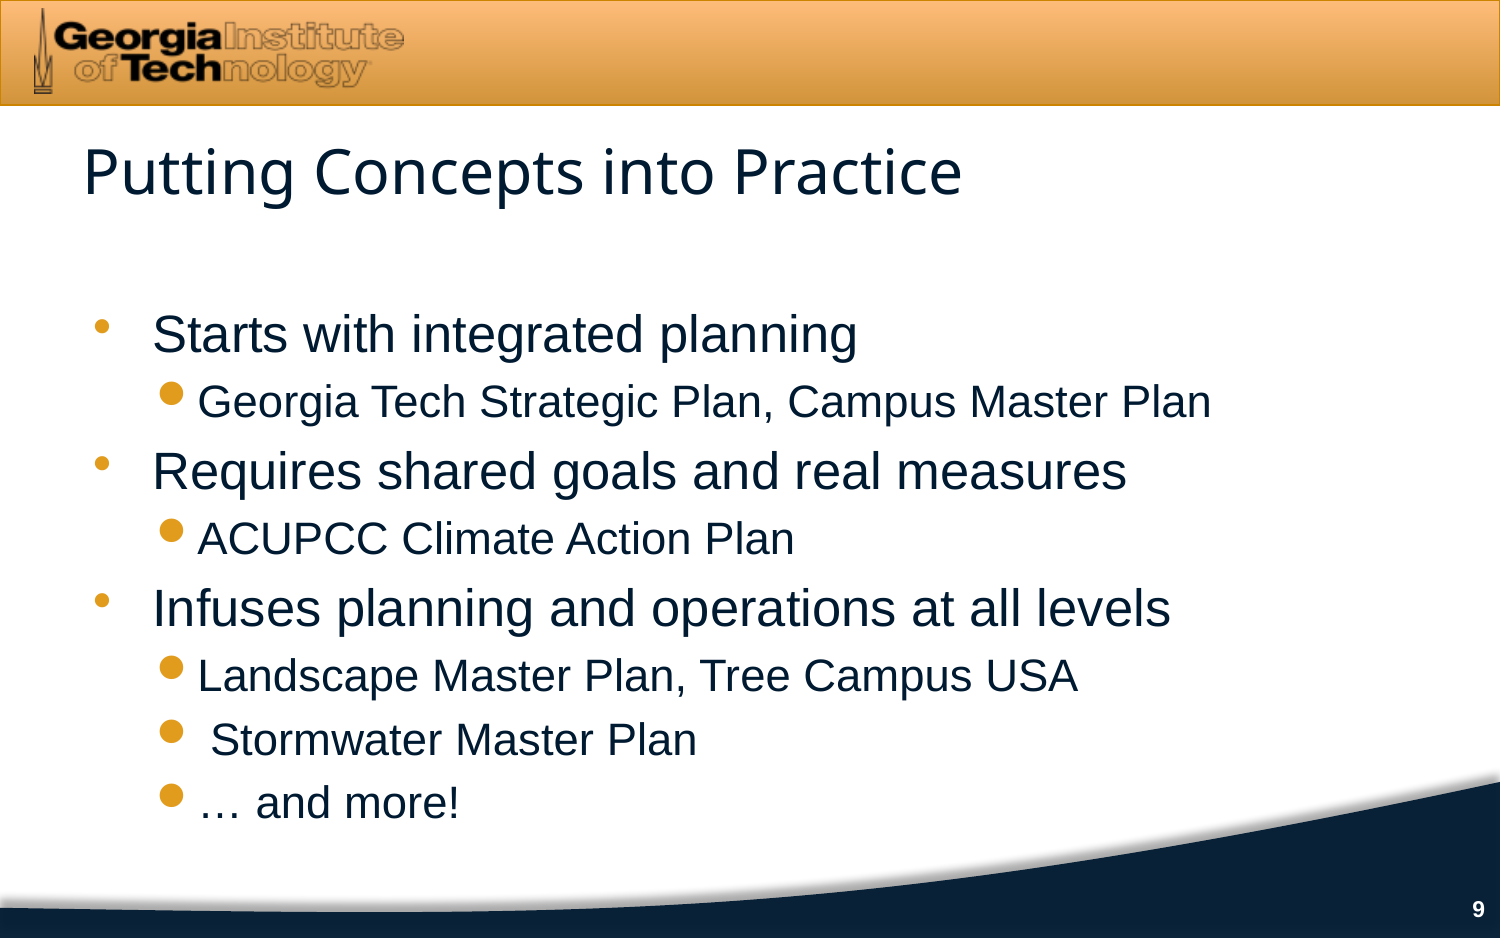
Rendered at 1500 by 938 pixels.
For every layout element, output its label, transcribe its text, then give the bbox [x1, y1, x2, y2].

title Putting Concepts into Practice [75, 91, 1445, 248]
slide_number 9 [1374, 887, 1500, 921]
list Starts with integrated planning Georgia Tech Strategic Plan, Campus Master Plan Requires shared goals and real measures ACUPCC Climate Action Plan Infuses planning and operations at all levels Landscape Master Plan, Tree Campus USA Stormwater Master Plan … and more! [75, 292, 1445, 838]
picture [34, 8, 404, 94]
